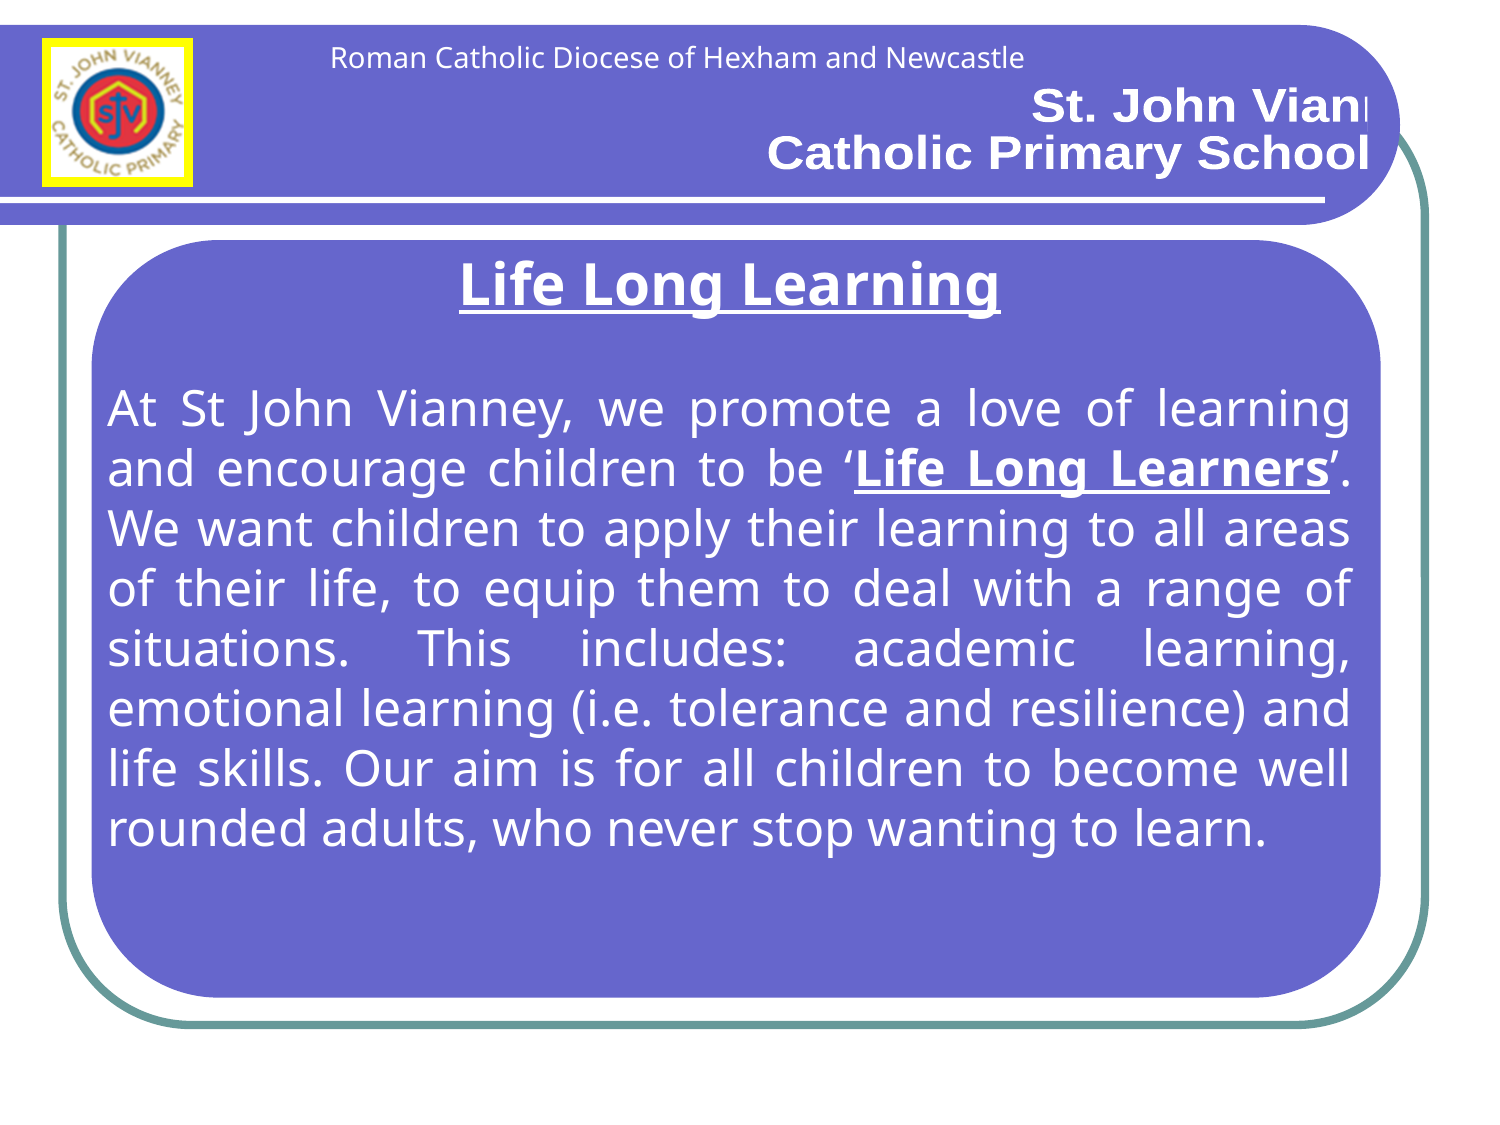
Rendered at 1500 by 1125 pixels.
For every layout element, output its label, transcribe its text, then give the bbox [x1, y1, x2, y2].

text_box [92, 313, 1380, 997]
text_box Roman Catholic Diocese of Hexham and Newcastle [329, 38, 1026, 120]
text_box Life Long Learning At St John Vianney, we promote a love of learning and encourage children to be ‘Life Long Learners’. We want children to apply their learning to all areas of their life, to equip them to deal with a range of situations. This includes: academic learning, emotional learning (i.e. tolerance and resilience) and life skills. Our aim is for all children to become well rounded adults, who never stop wanting to learn. [92, 239, 1368, 865]
picture [50, 47, 185, 178]
